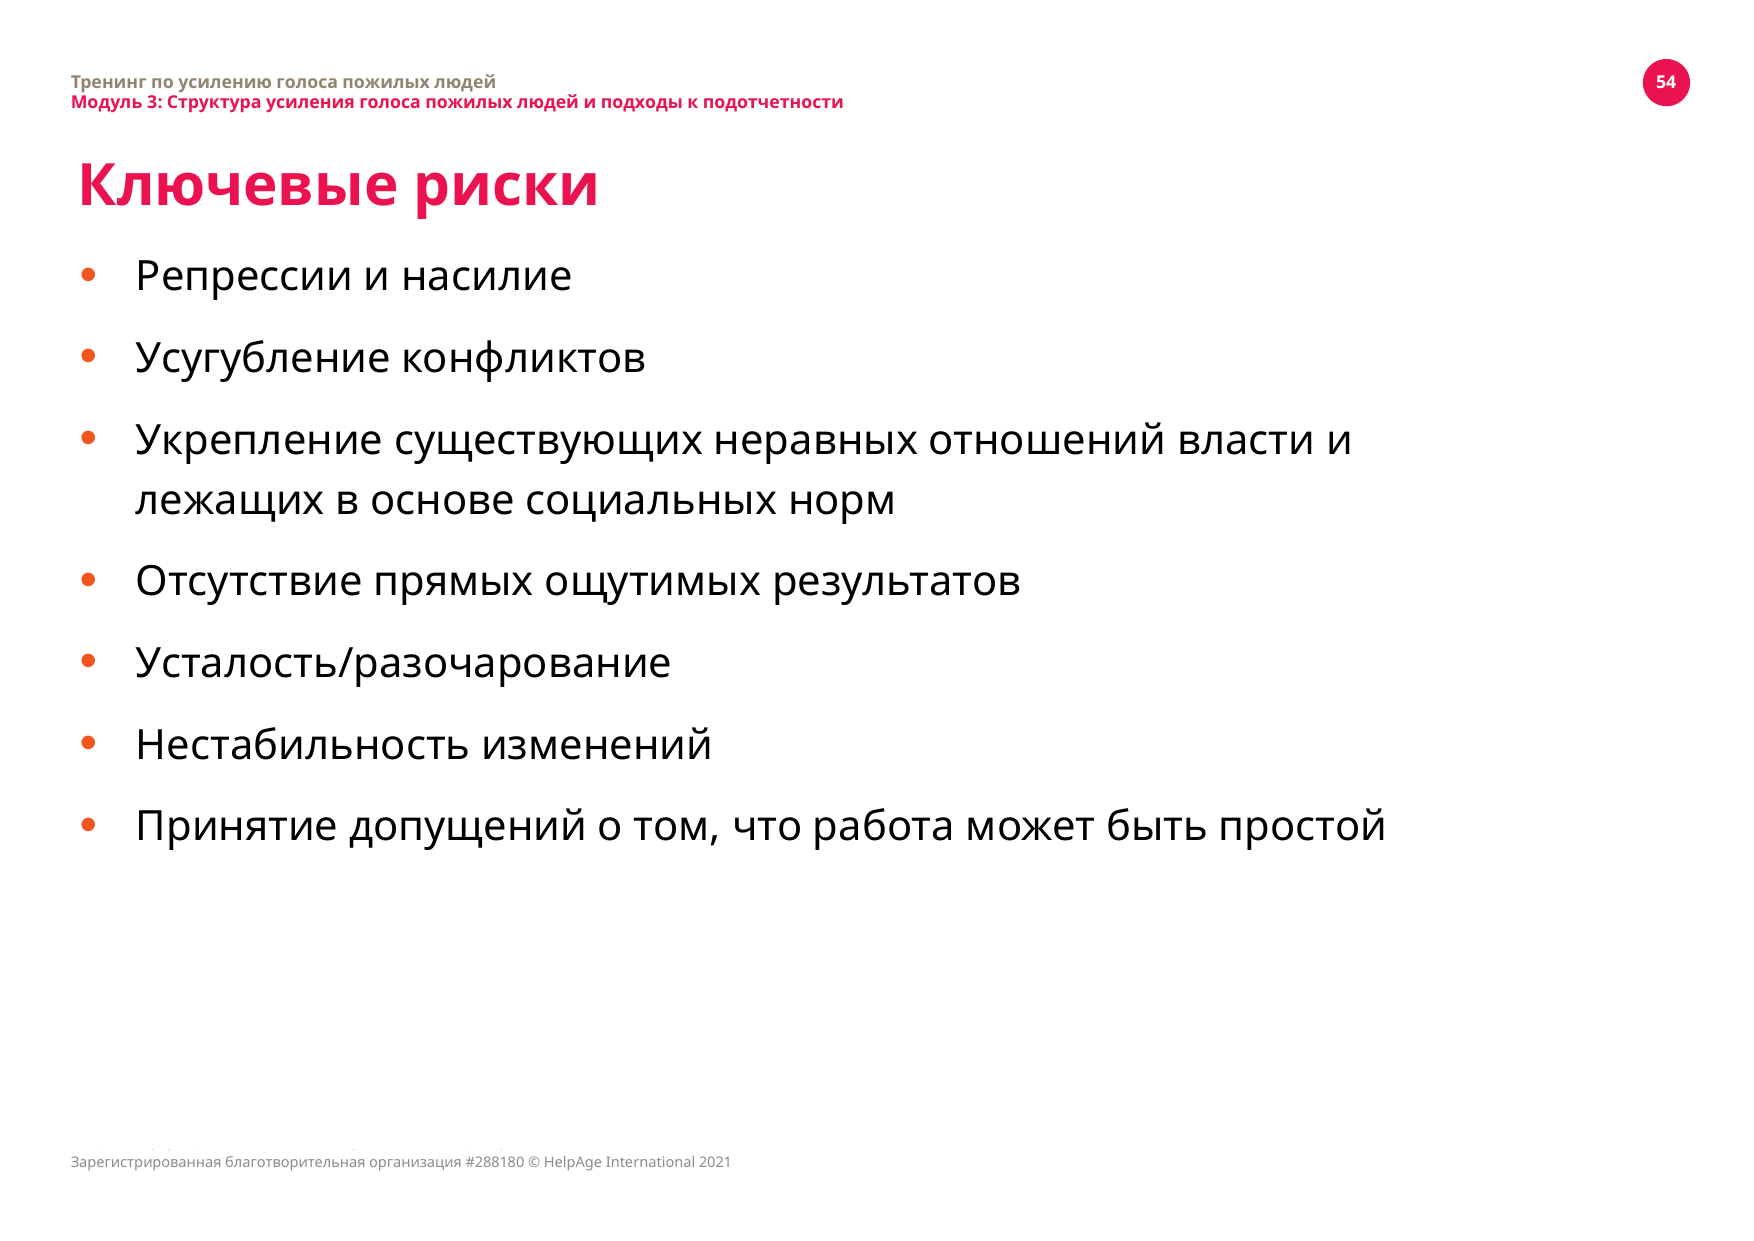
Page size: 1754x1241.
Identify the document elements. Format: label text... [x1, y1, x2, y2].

slide_number 54 [1642, 71, 1690, 105]
text_box Зарегистрированная благотворительная организация #288180 © HelpAge International 2021 [70, 1149, 840, 1188]
list Репрессии и насилие Усугубление конфликтов Укрепление существующих неравных отношений власти и лежащих в основе социальных норм Отсутствие прямых ощутимых результатов Усталость/разочарование Нестабильность изменений Принятие допущений о том, что работа может быть простой [77, 239, 1460, 1026]
footer Тренинг по усилению голоса пожилых людей Модуль 3: Структура усиления голоса пожилых людей и подходы к подотчетности [70, 70, 997, 138]
title Ключевые риски [77, 148, 1690, 262]
